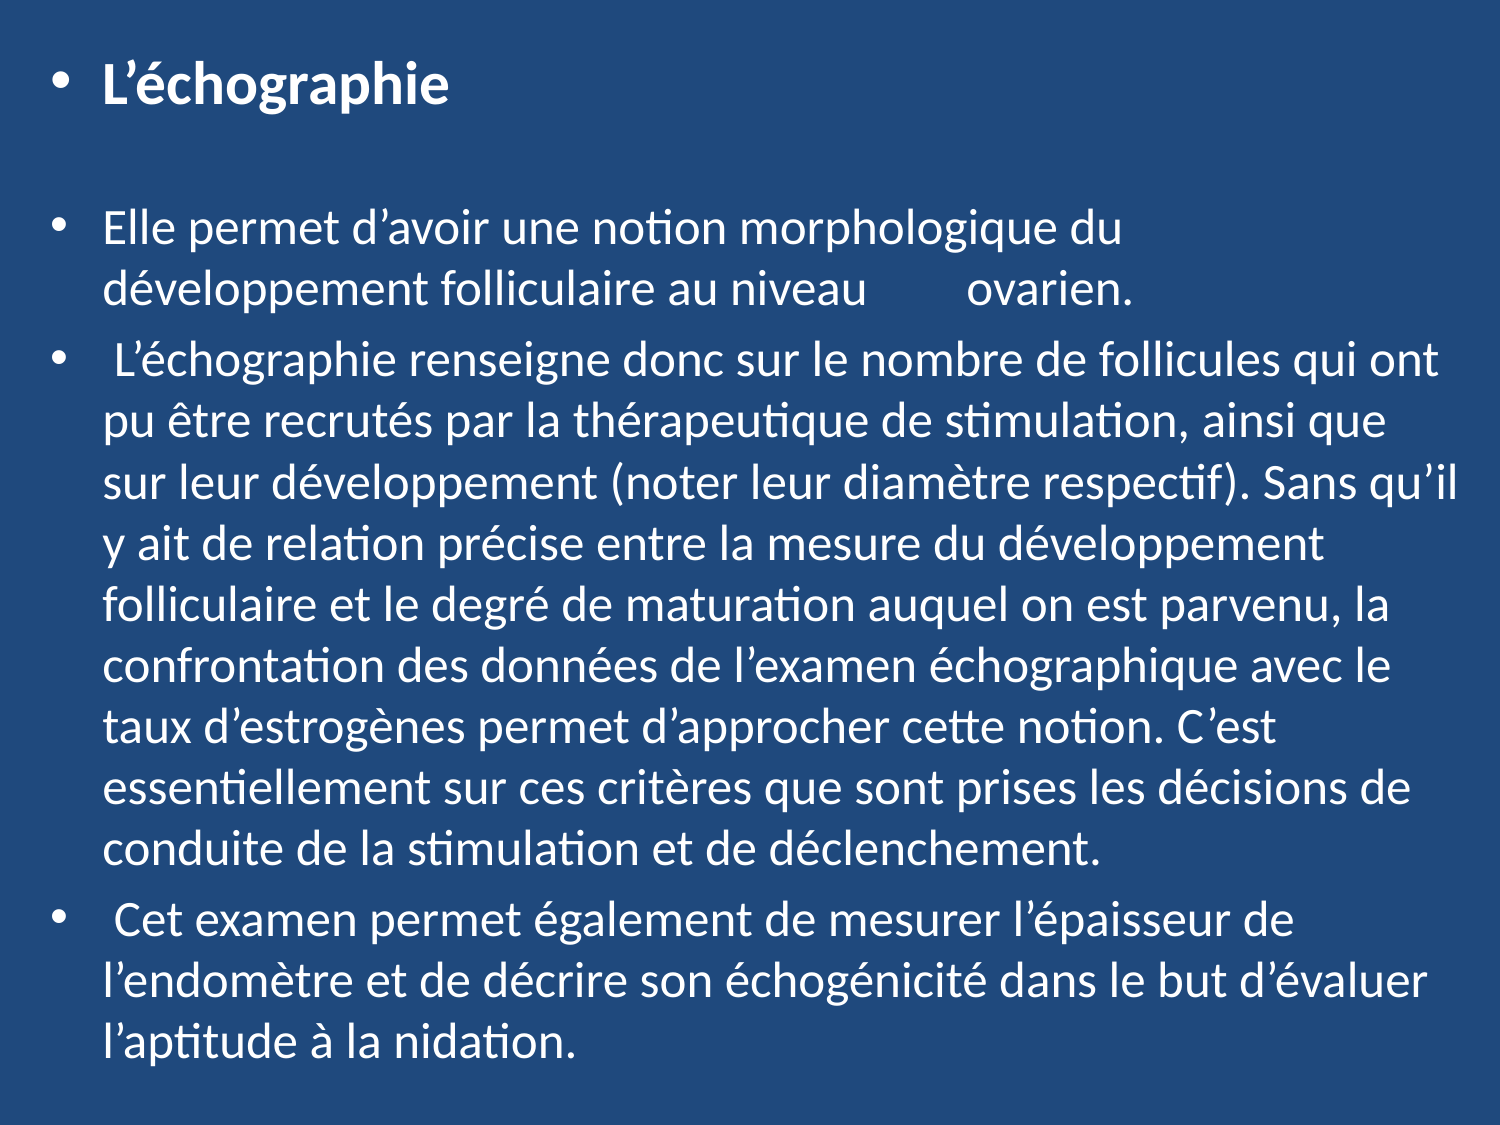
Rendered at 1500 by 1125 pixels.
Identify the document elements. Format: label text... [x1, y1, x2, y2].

list L’échographie Elle permet d’avoir une notion morphologique du développement folliculaire au niveau ovarien. L’échographie renseigne donc sur le nombre de follicules qui ont pu être recrutés par la thérapeutique de stimulation, ainsi que sur leur développement (noter leur diamètre respectif). Sans qu’il y ait de relation précise entre la mesure du développement folliculaire et le degré de maturation auquel on est parvenu, la confrontation des données de l’examen échographique avec le taux d’estrogènes permet d’approcher cette notion. C’est essentiellement sur ces critères que sont prises les décisions de conduite de la stimulation et de déclenchement. Cet examen permet également de mesurer l’épaisseur de l’endomètre et de décrire son échogénicité dans le but d’évaluer l’aptitude à la nidation. [35, 35, 1477, 1090]
